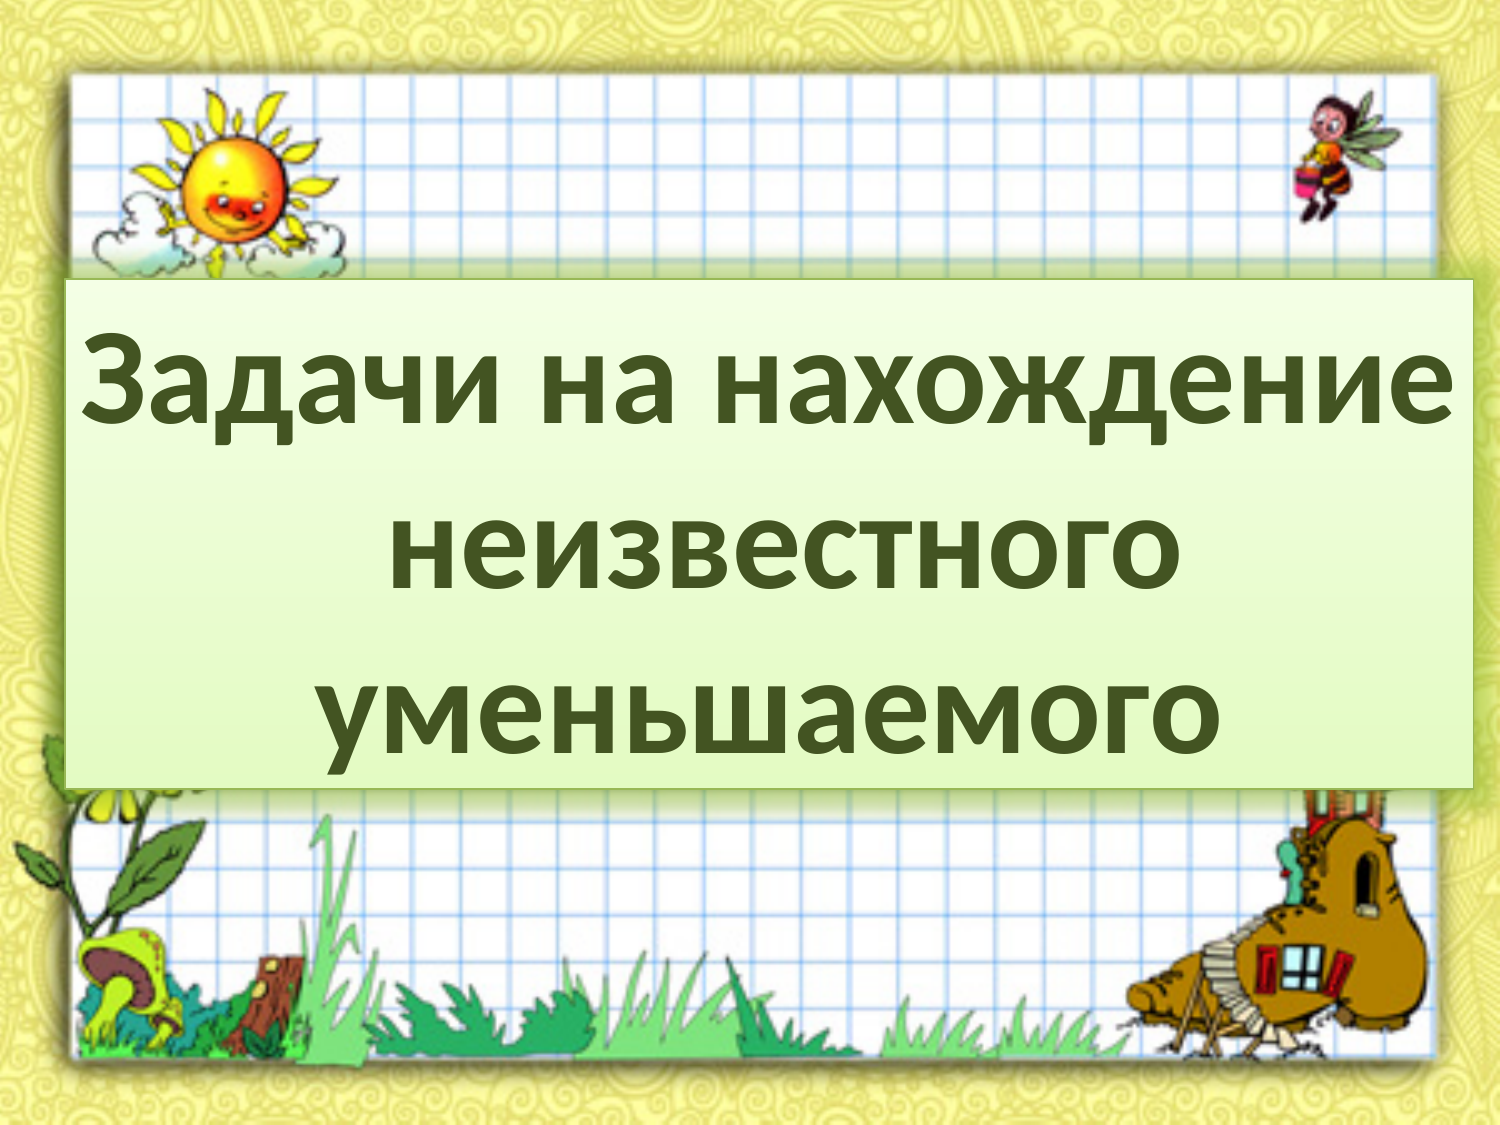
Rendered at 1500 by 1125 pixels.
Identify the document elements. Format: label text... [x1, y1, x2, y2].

text_box Задачи на нахождение неизвестного уменьшаемого [64, 278, 1474, 790]
picture [0, 0, 1500, 1125]
